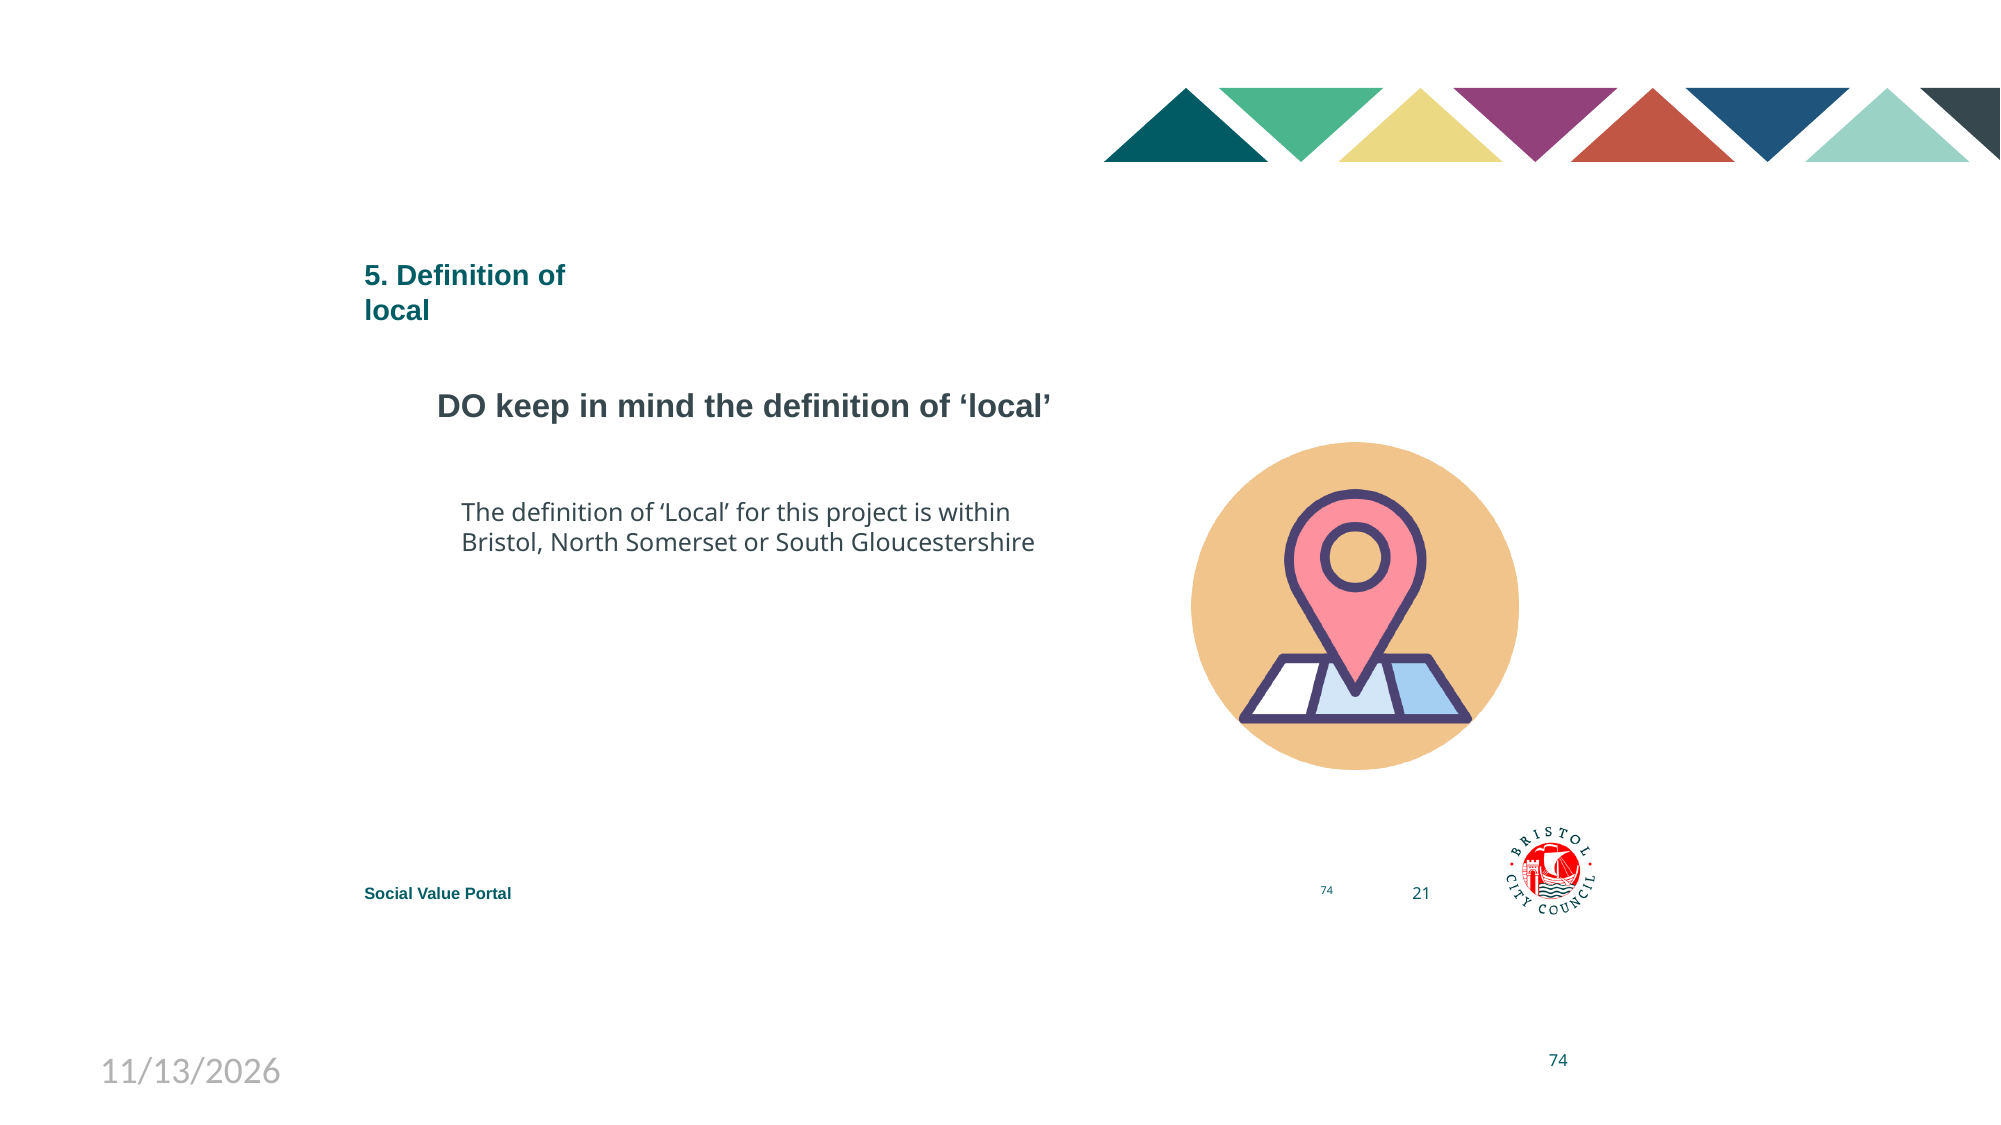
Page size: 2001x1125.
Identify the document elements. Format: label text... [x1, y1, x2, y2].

title 5. Definition of local [362, 255, 640, 445]
picture [1506, 826, 1595, 916]
text_box DO keep in mind the definition of ‘local’ The definition of ‘Local’ for this project is within Bristol, North Somerset or South Gloucestershire [435, 382, 1058, 557]
slide_number 74 [1544, 1050, 1582, 1071]
text_box 74 [1315, 882, 1338, 899]
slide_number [99, 1046, 560, 1092]
text_box Social Value Portal [362, 883, 514, 904]
picture [1191, 442, 1519, 770]
text_box 21 [1410, 883, 1433, 904]
